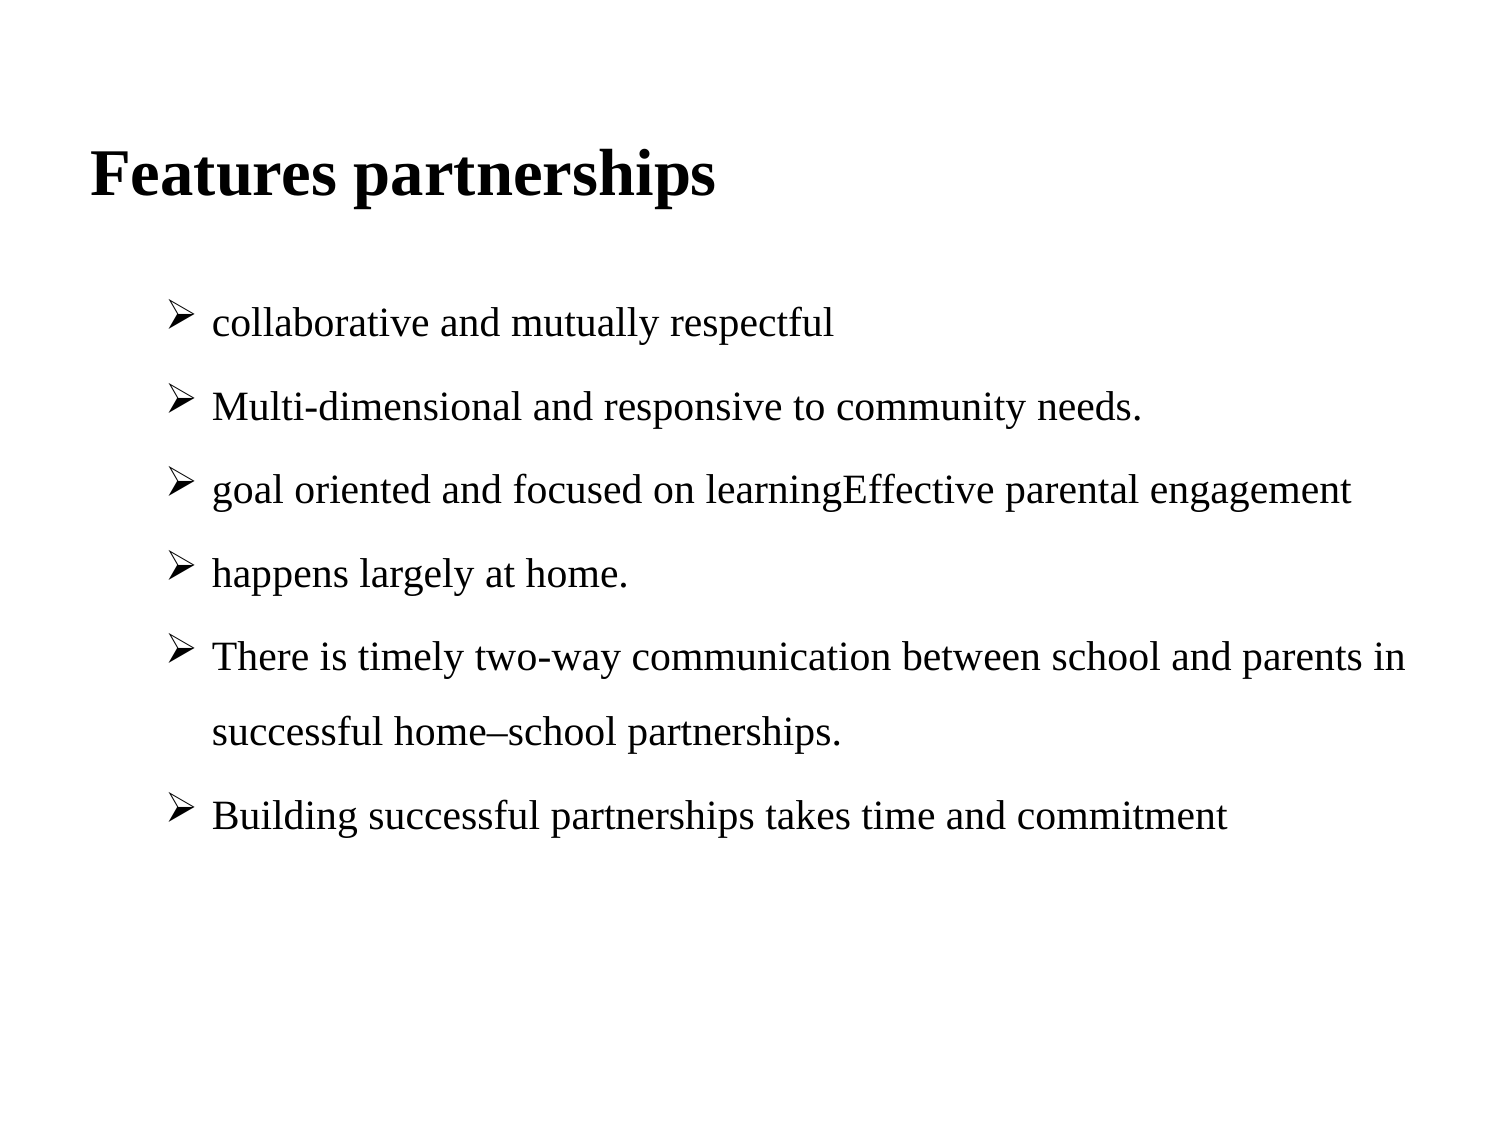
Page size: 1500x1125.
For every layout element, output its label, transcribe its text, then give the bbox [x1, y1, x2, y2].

list collaborative and mutually respectful Multi-dimensional and responsive to community needs. goal oriented and focused on learningEffective parental engagement happens largely at home. There is timely two-way communication between school and parents in successful home–school partnerships. Building successful partnerships takes time and commitment [75, 262, 1425, 1005]
title Features partnerships [75, 99, 1425, 238]
